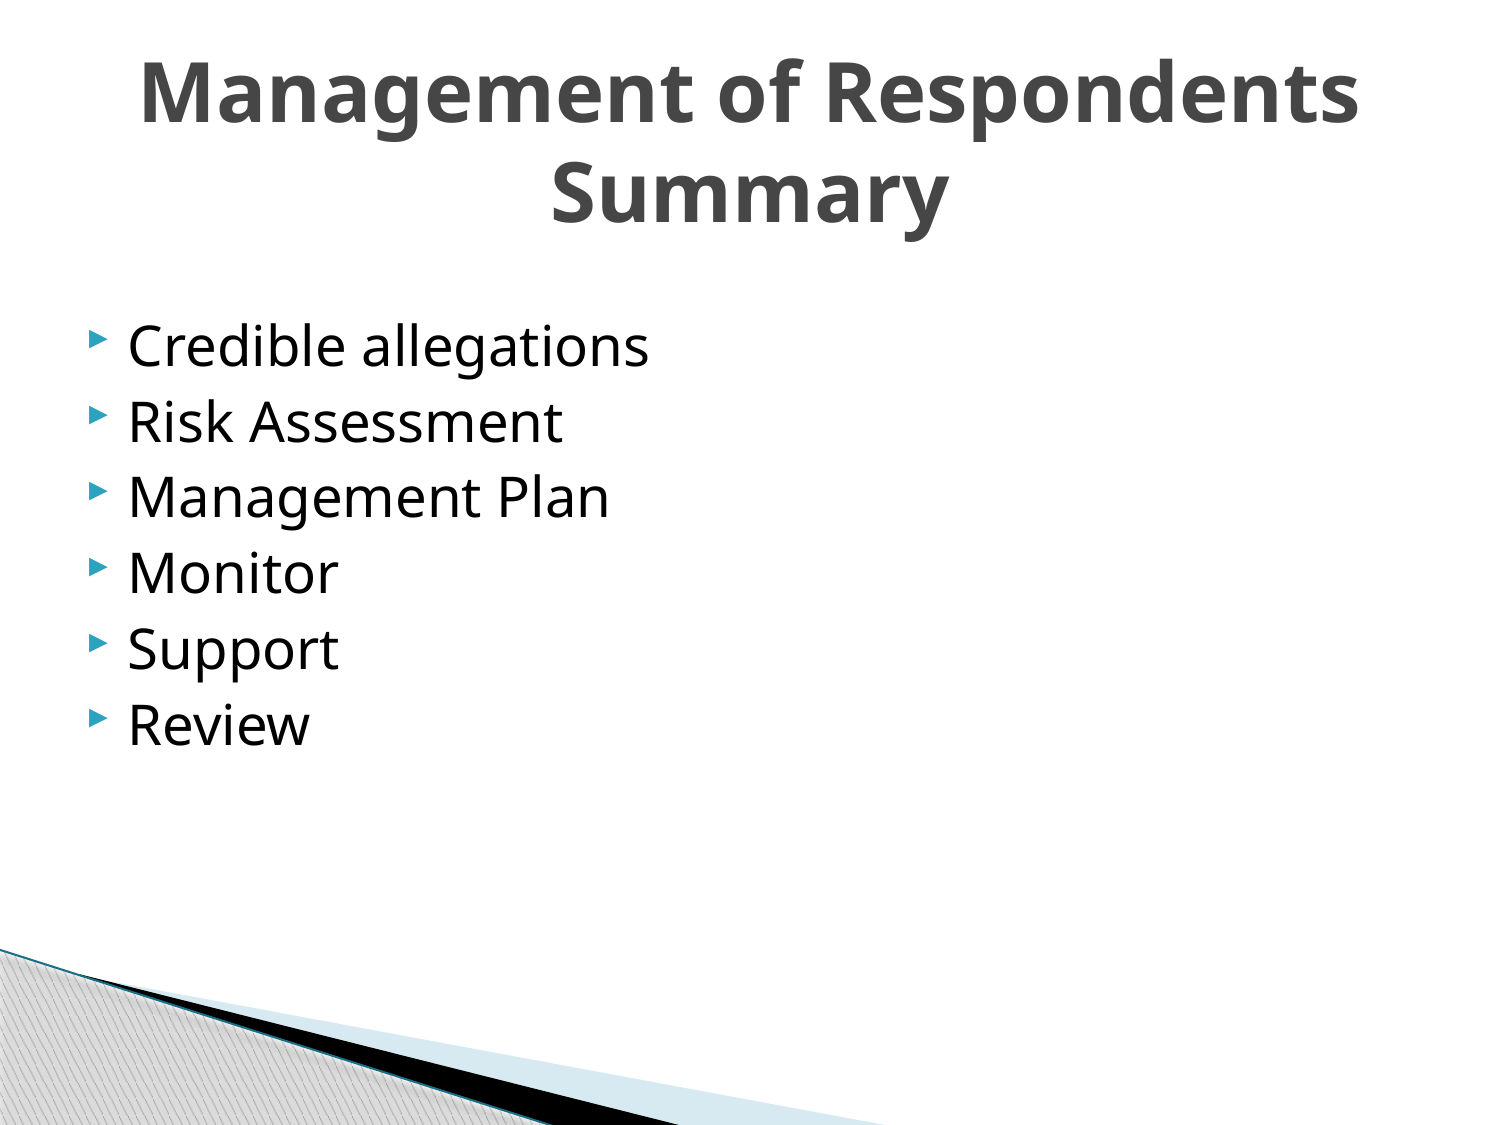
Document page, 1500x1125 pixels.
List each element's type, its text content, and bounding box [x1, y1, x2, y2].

list Credible allegations Risk Assessment Management Plan Monitor Support Review [53, 302, 1404, 1046]
title Management of Respondents Summary [75, 45, 1425, 233]
